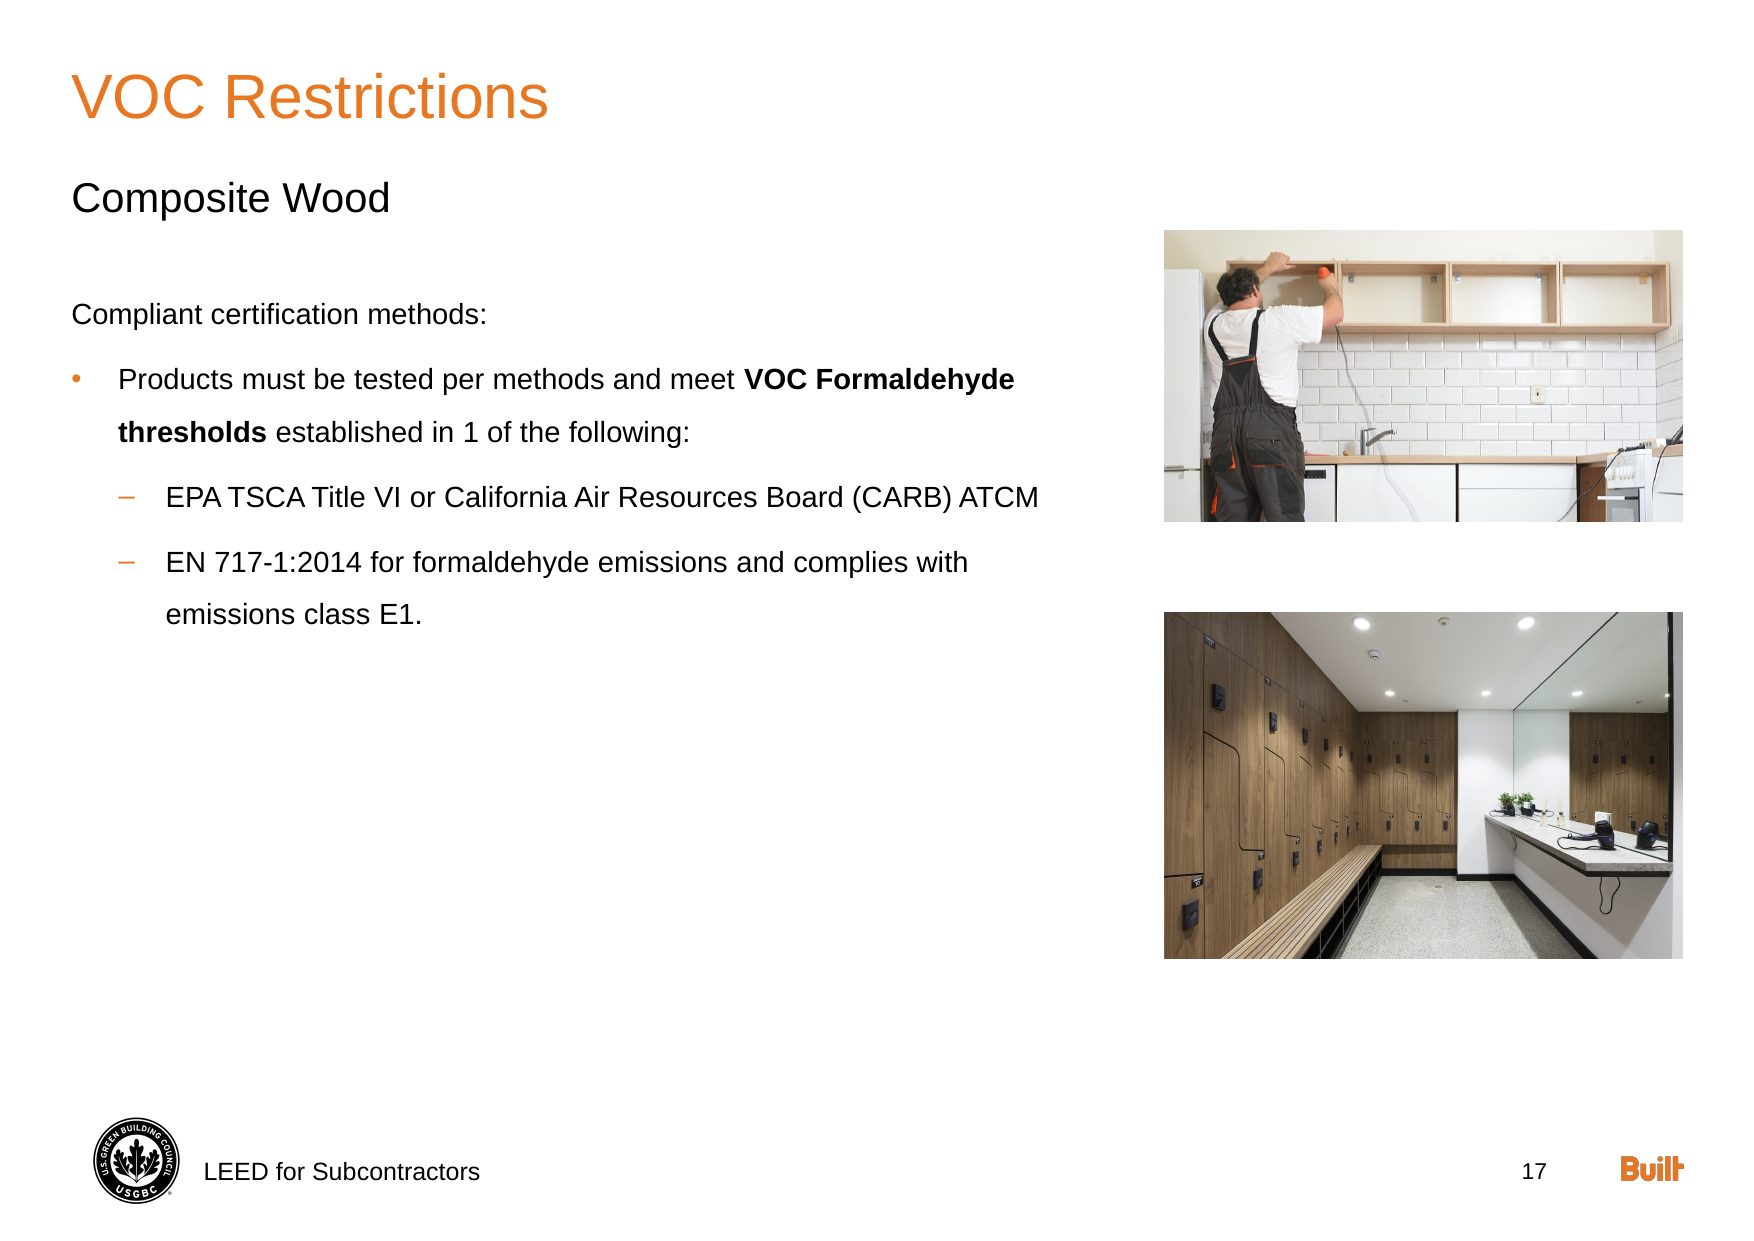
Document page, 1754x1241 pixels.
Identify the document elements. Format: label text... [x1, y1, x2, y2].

picture [1164, 612, 1683, 959]
footer LEED for Subcontractors [203, 1141, 1060, 1201]
picture [91, 1116, 183, 1206]
picture [1616, 1151, 1689, 1186]
list Compliant certification methods: Products must be tested per methods and meet VOC Formaldehyde thresholds established in 1 of the following: EPA TSCA Title VI or California Air Resources Board (CARB) ATCM EN 717-1:2014 for formaldehyde emissions and complies with emissions class E1. [71, 278, 1060, 1117]
title VOC Restrictions [71, 64, 1684, 159]
subtitle Composite Wood [71, 171, 1684, 266]
picture [1164, 230, 1683, 522]
slide_number 17 [1440, 1141, 1548, 1201]
